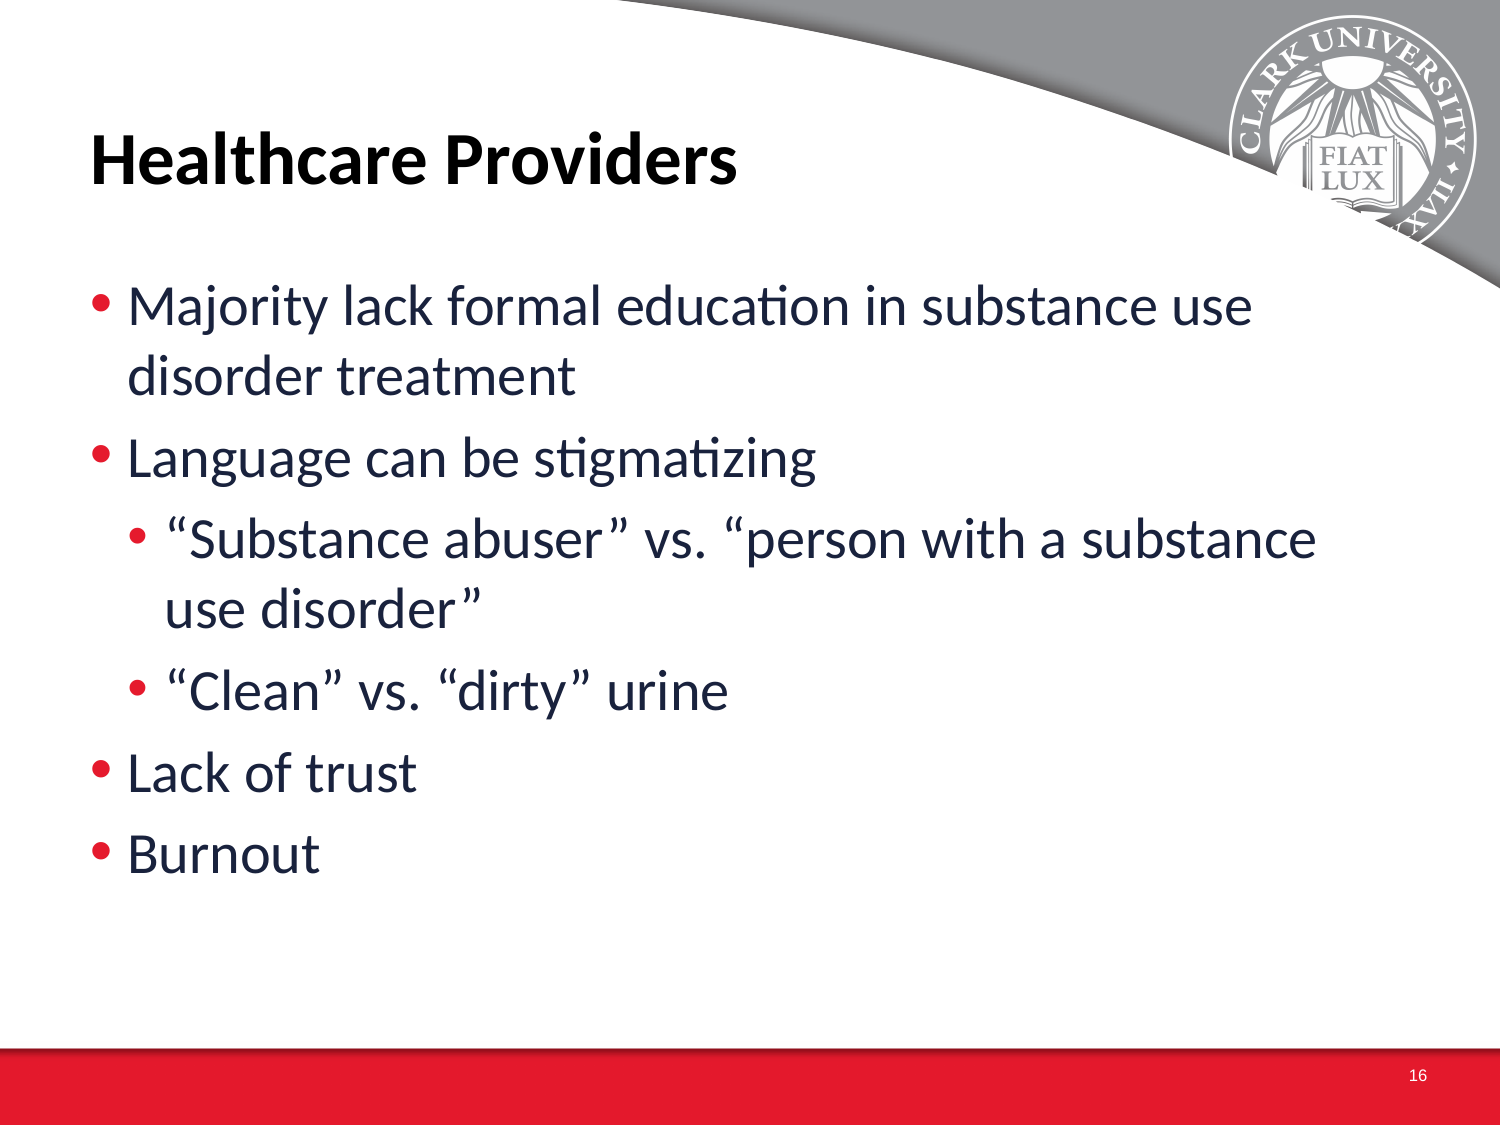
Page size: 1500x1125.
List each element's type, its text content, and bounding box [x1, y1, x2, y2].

list Majority lack formal education in substance use disorder treatment Language can be stigmatizing “Substance abuser” vs. “person with a substance use disorder” “Clean” vs. “dirty” urine Lack of trust Burnout [75, 259, 1425, 1005]
picture [0, 1041, 1500, 1125]
picture [575, 0, 1500, 301]
slide_number 16 [1077, 1045, 1428, 1105]
title Healthcare Providers [75, 19, 1148, 207]
